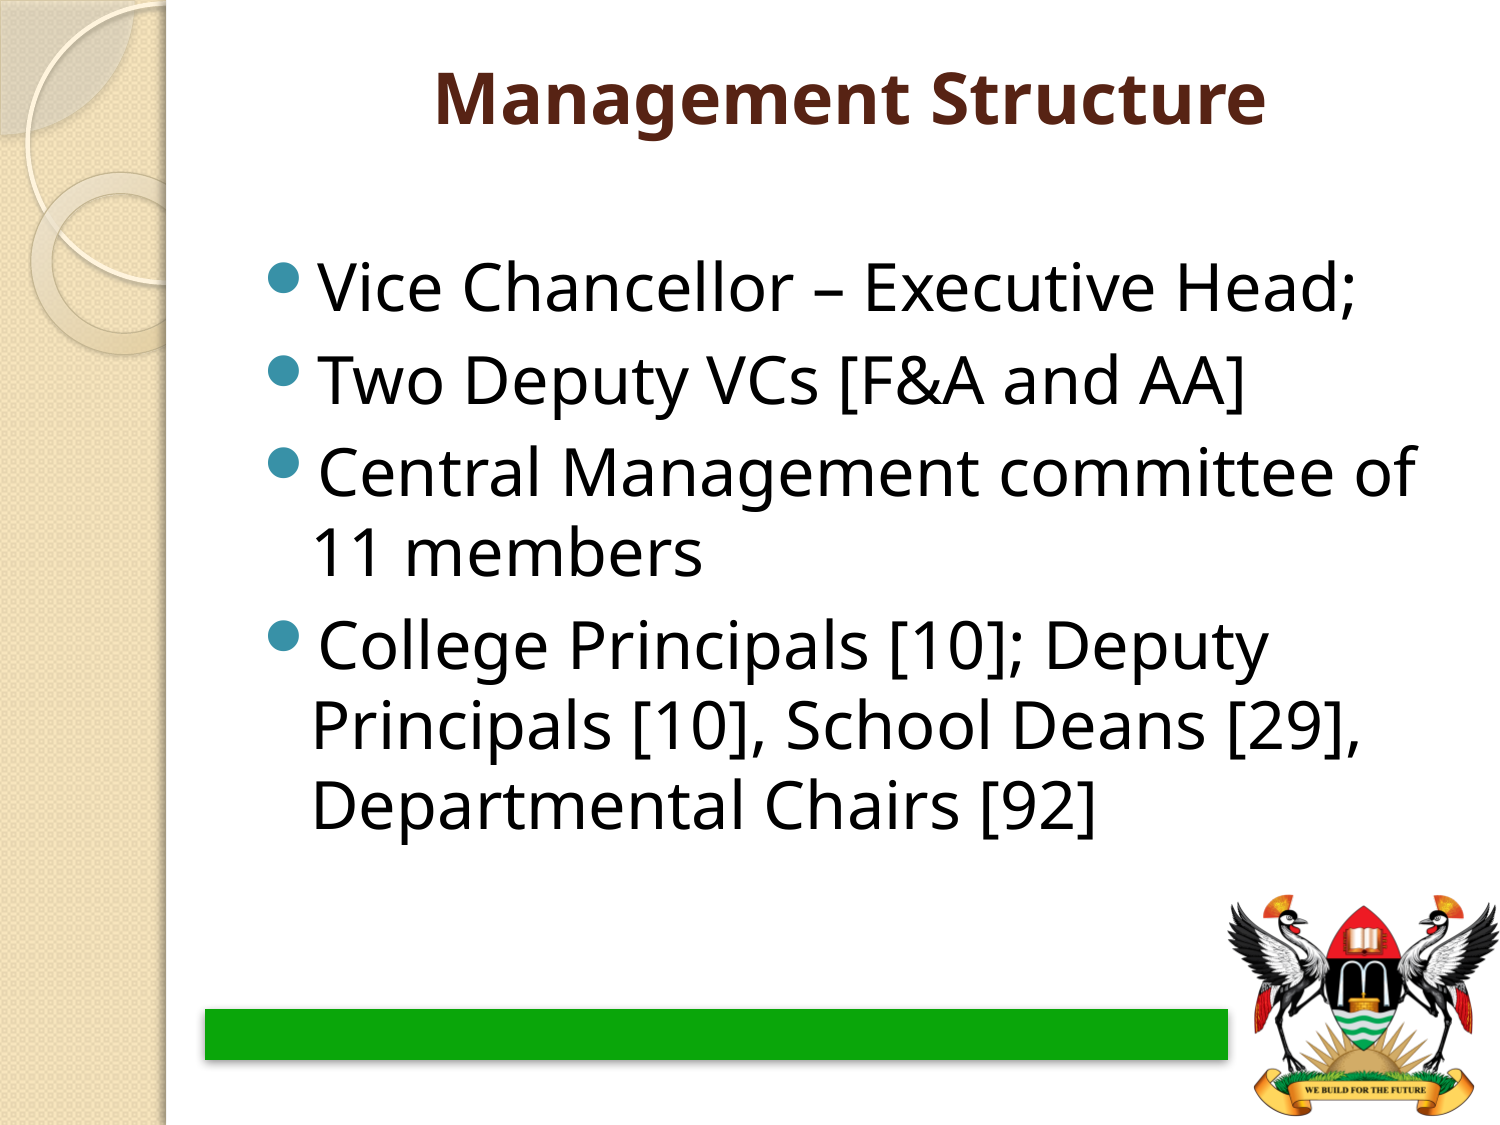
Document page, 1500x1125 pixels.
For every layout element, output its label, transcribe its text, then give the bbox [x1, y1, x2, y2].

list Vice Chancellor – Executive Head; Two Deputy VCs [F&A and AA] Central Management committee of 11 members College Principals [10]; Deputy Principals [10], School Deans [29], Departmental Chairs [92] [235, 237, 1466, 870]
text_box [204, 873, 1500, 1125]
title Management Structure [235, 45, 1466, 233]
